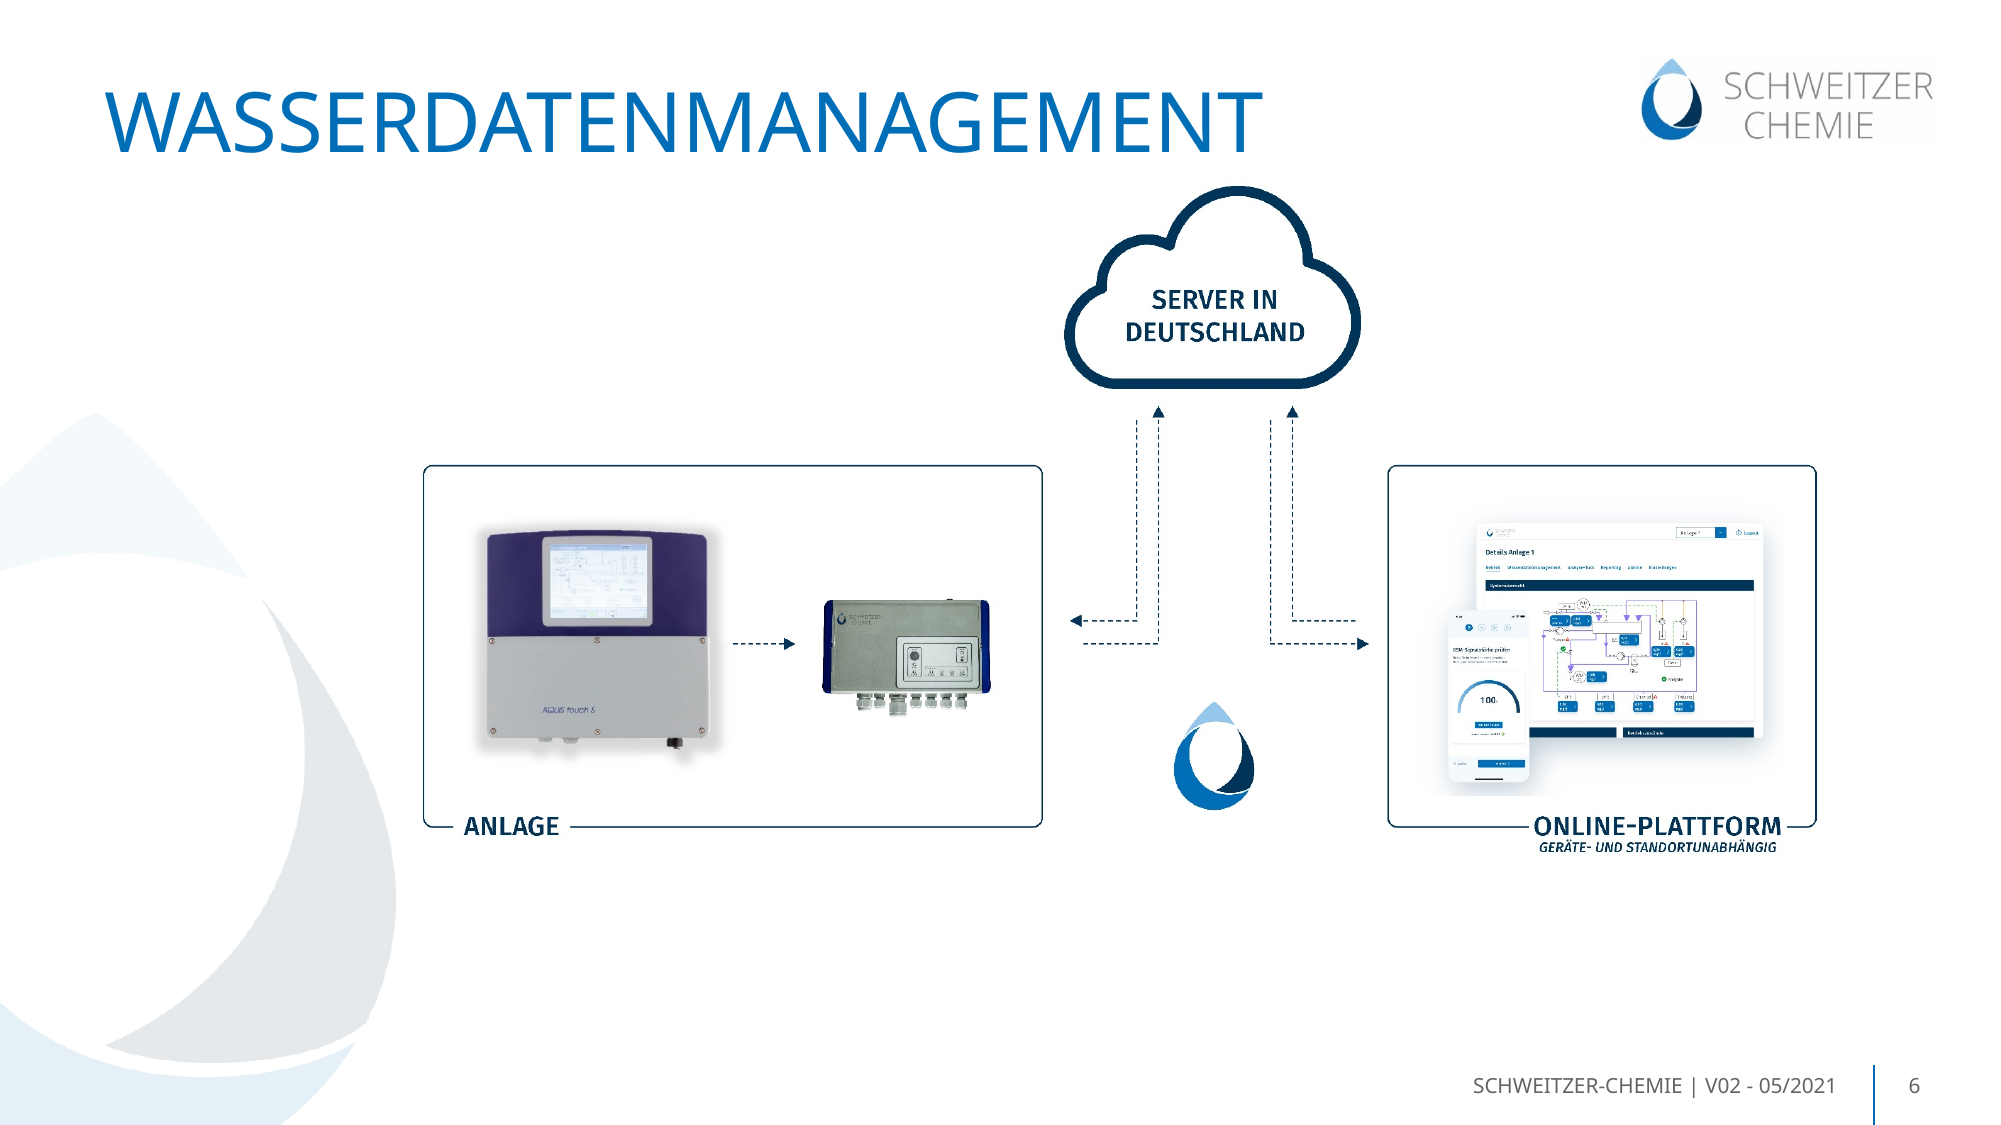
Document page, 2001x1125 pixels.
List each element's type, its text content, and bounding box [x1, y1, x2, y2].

footer SCHWEITZER-CHEMIE | V02 - 05/2021 [1177, 1056, 1853, 1117]
slide_number 6 [1853, 1056, 1936, 1117]
picture [1639, 56, 1935, 142]
list Wasserdatenmanagement [89, 21, 1544, 175]
picture [420, 177, 1834, 863]
